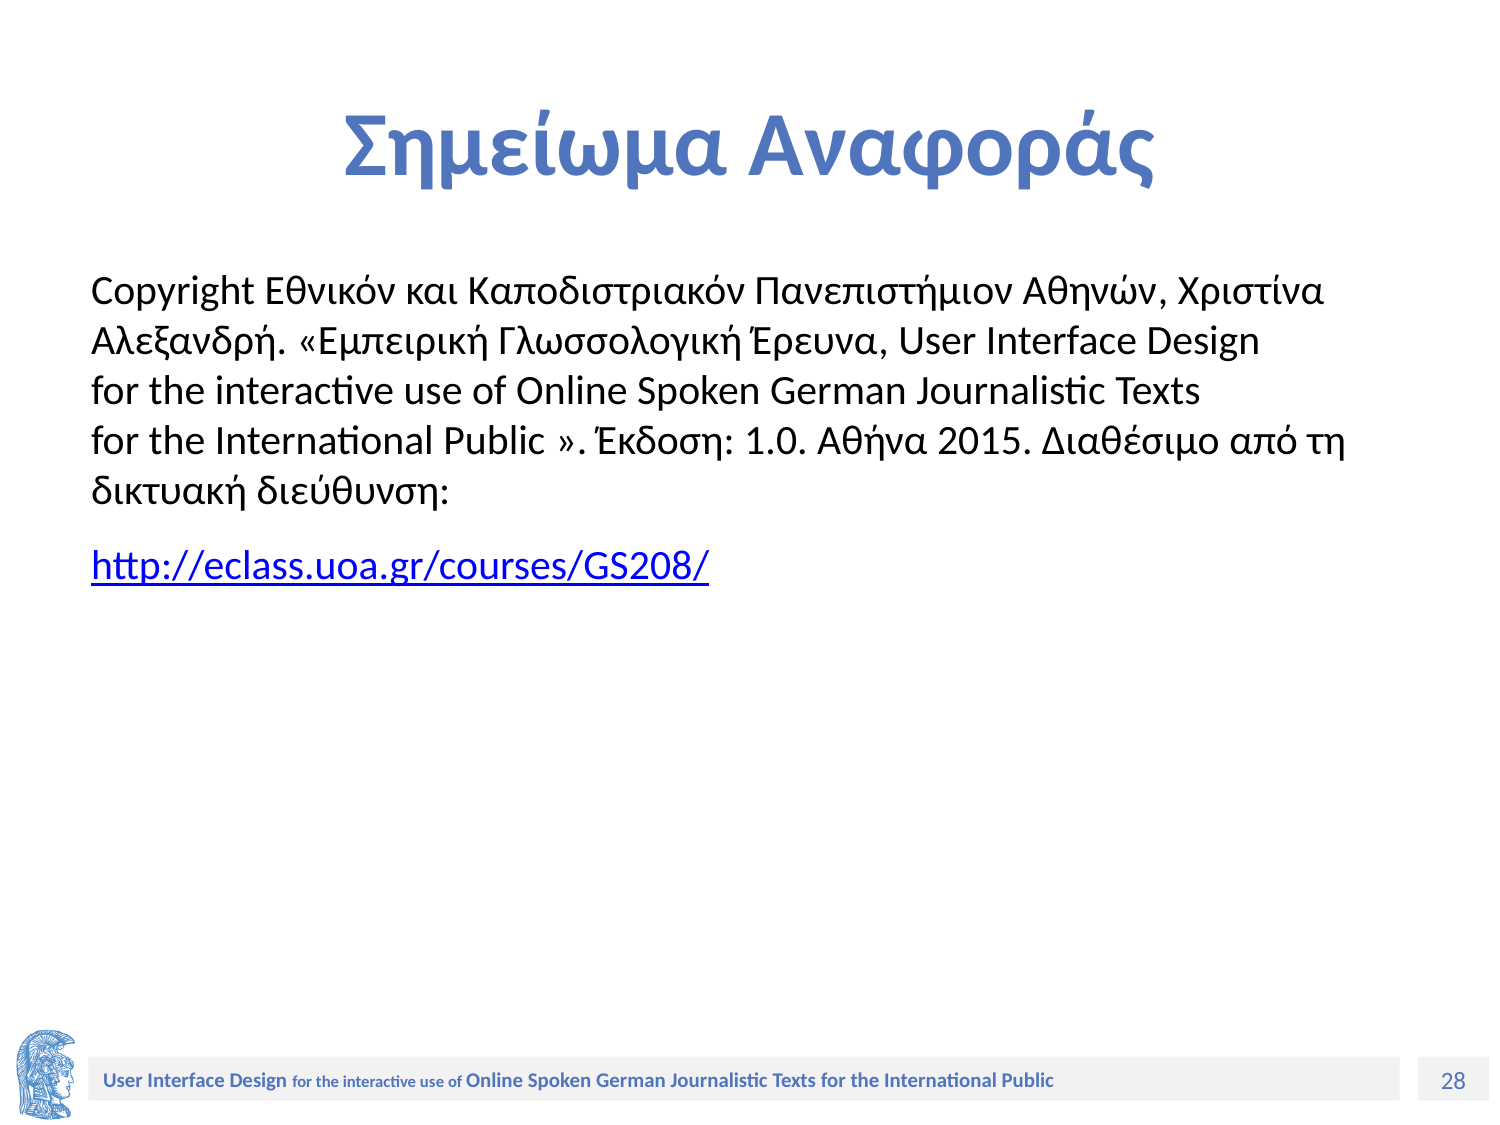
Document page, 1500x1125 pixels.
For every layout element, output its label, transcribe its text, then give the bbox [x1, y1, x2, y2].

title Σημείωμα Αναφοράς [75, 45, 1425, 233]
list Copyright Εθνικόν και Καποδιστριακόν Πανεπιστήμιον Αθηνών, Χριστίνα Αλεξανδρή. «Εμπειρική Γλωσσολογική Έρευνα, User Interface Design for the interactive use of Online Spoken German Journalistic Texts for the International Public ». Έκδοση: 1.0. Αθήνα 2015. Διαθέσιμο από τη δικτυακή διεύθυνση: http://eclass.uoa.gr/courses/GS208/ [76, 255, 1427, 998]
picture [9, 1026, 81, 1120]
